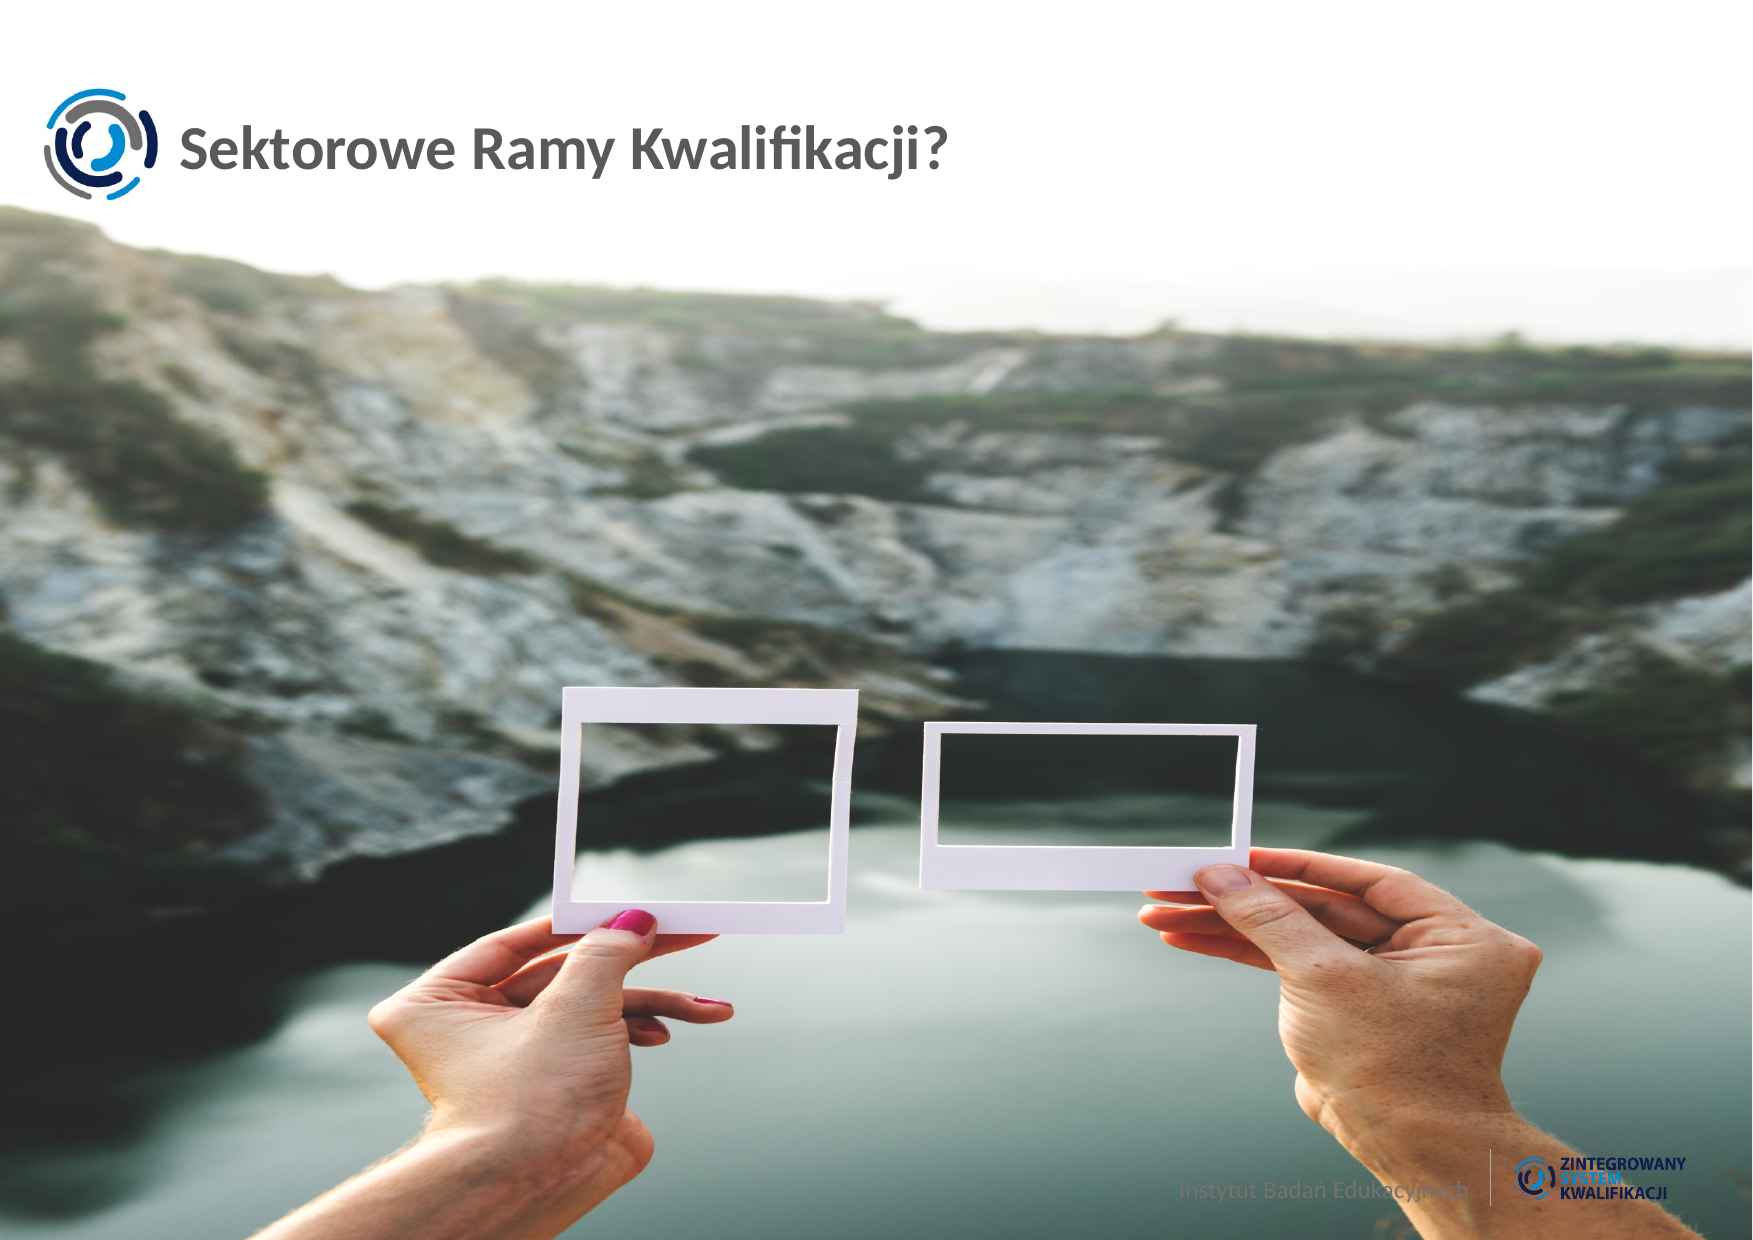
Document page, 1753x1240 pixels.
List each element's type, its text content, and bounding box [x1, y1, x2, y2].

title Sektorowe Ramy Kwalifikacji? [179, 115, 1691, 243]
picture [0, 0, 1753, 1240]
